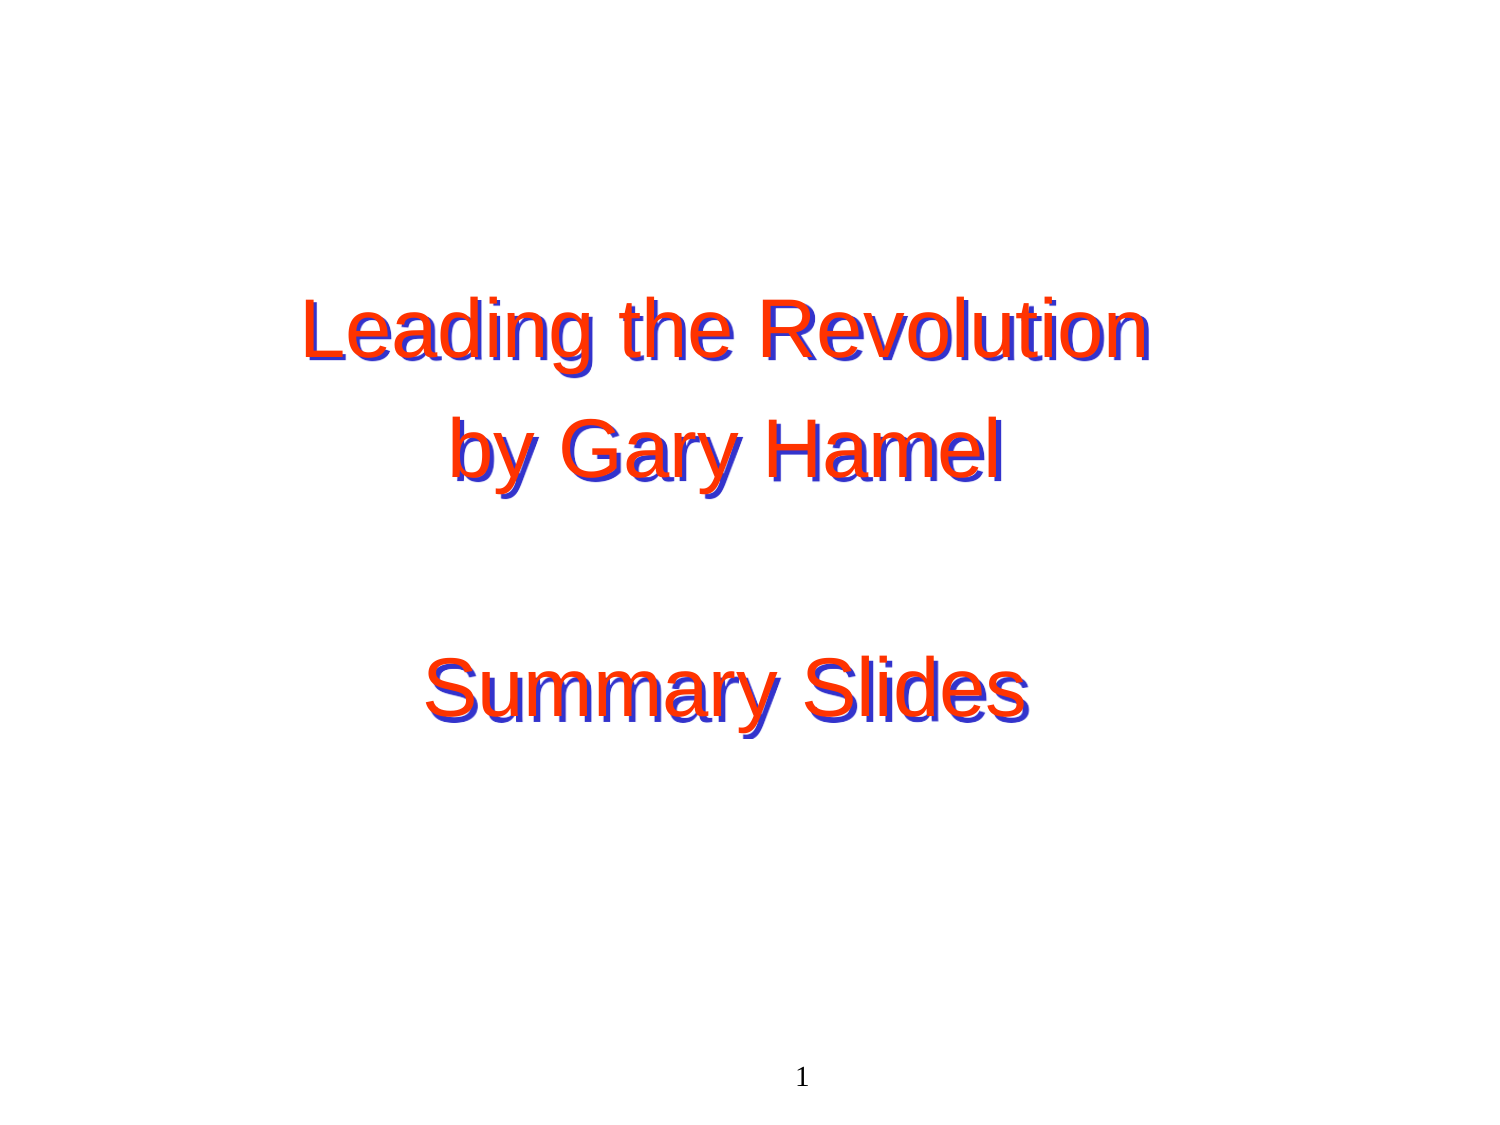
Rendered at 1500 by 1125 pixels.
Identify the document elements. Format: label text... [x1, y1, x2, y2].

title Leading the Revolution by Gary Hamel Summary Slides [87, 399, 1363, 588]
slide_number 1 [512, 1050, 825, 1125]
